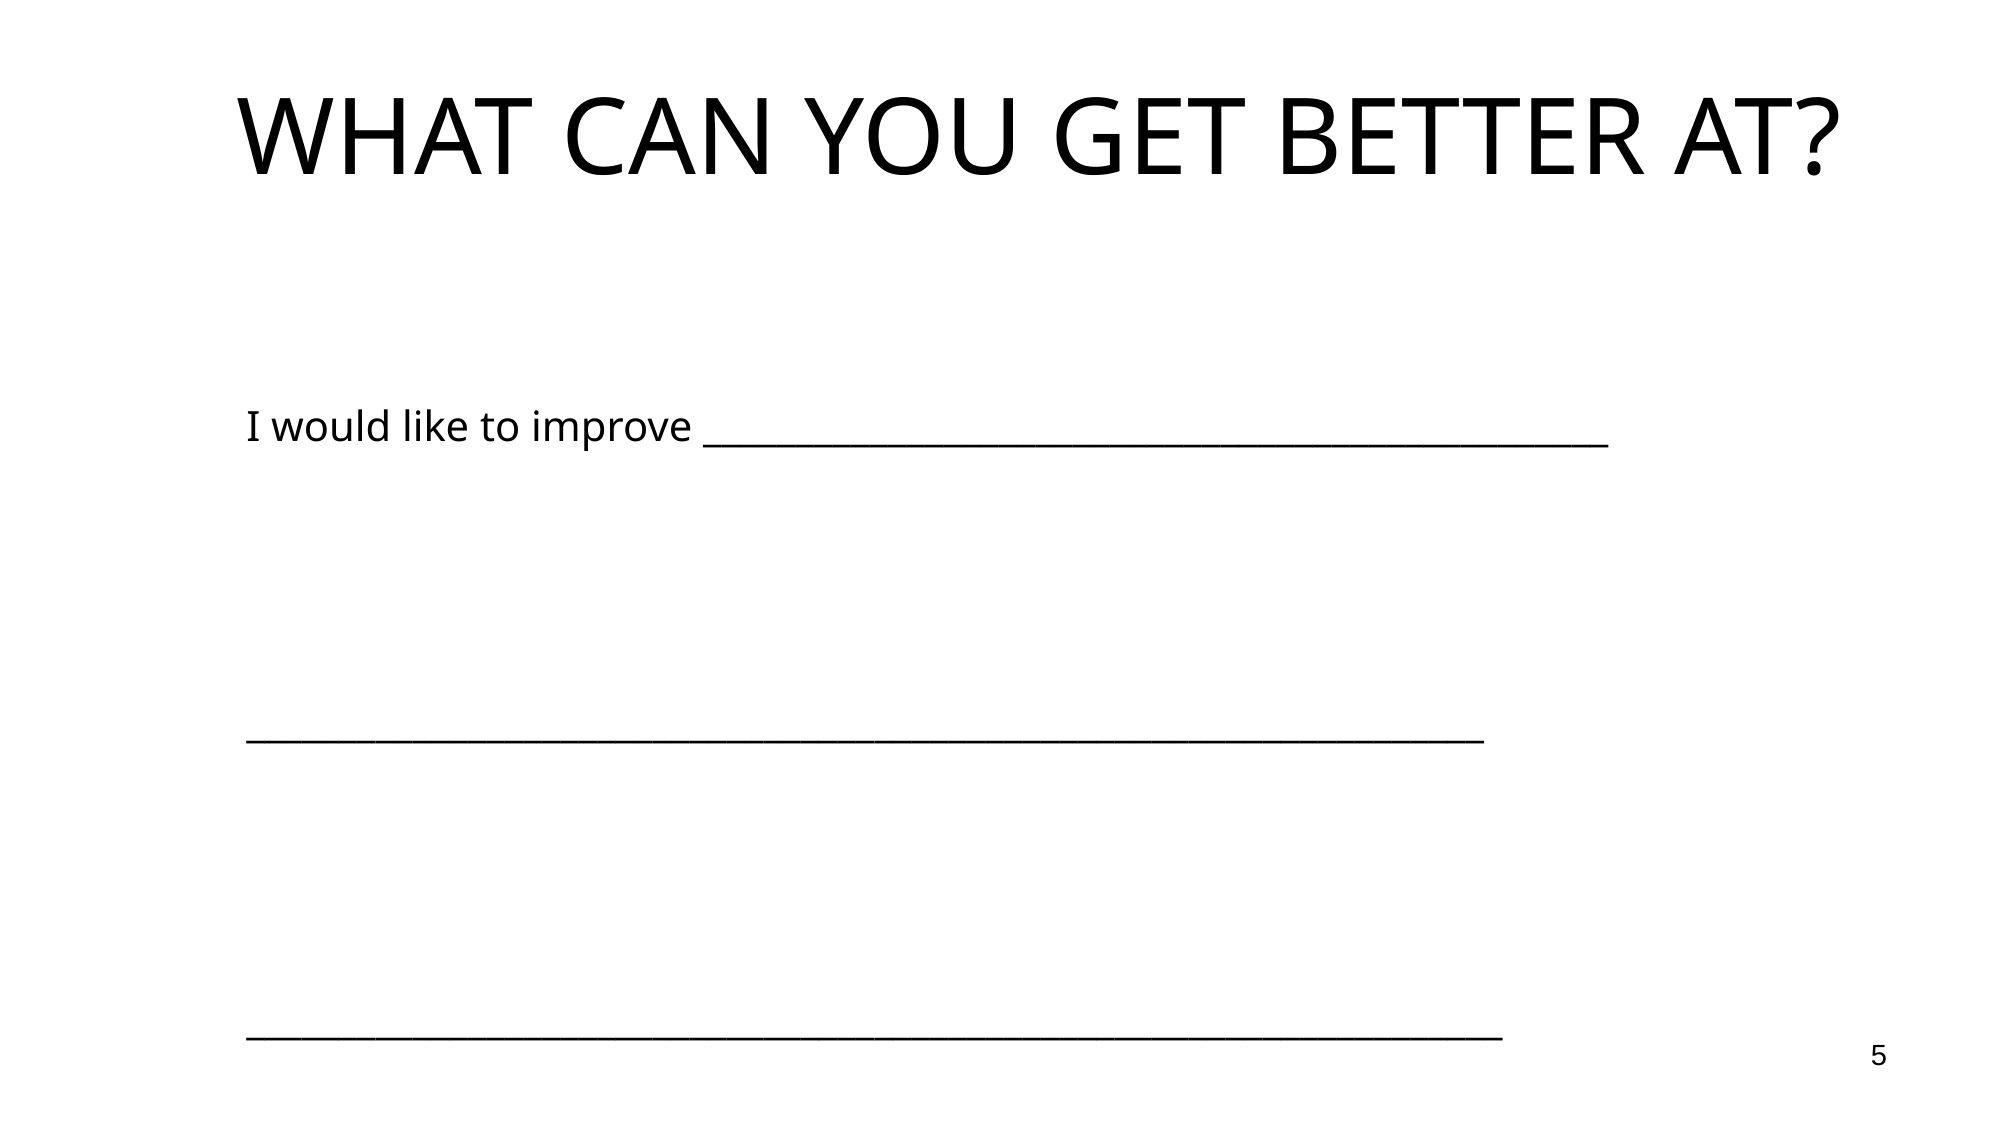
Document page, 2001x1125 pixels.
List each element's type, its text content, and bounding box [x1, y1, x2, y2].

text_box 5 [1855, 1020, 1924, 1081]
list I would like to improve _________________________________________________ ___________________________________________________________________ ____________________________________________________________________ [205, 375, 1875, 965]
title WHAT CAN YOU GET BETTER AT? [205, 62, 1875, 308]
